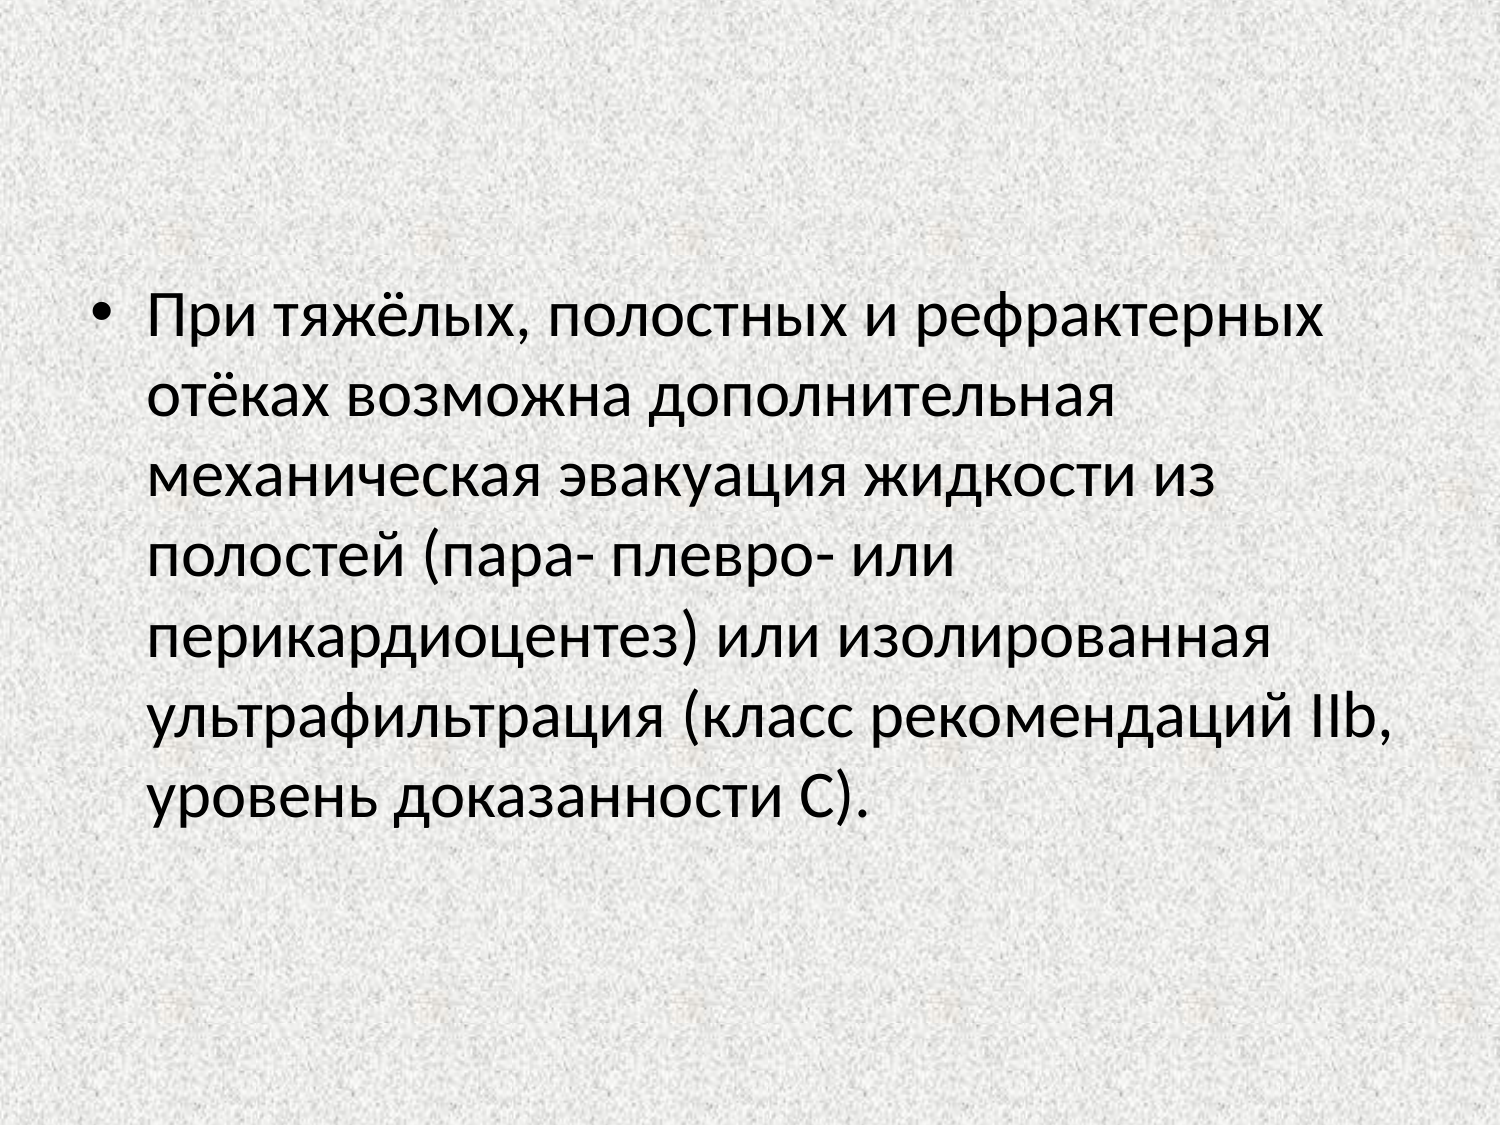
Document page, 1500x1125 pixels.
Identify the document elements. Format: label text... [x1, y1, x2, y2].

list При тяжёлых, полостных и рефрактерных отёках возможна дополнительная механическая эвакуация жидкости из полостей (пара- плевро- или перикардиоцентез) или изолированная ультрафильтрация (класс рекомендаций IIb, уровень доказанности C). [75, 262, 1425, 1005]
picture [0, 0, 1500, 1125]
